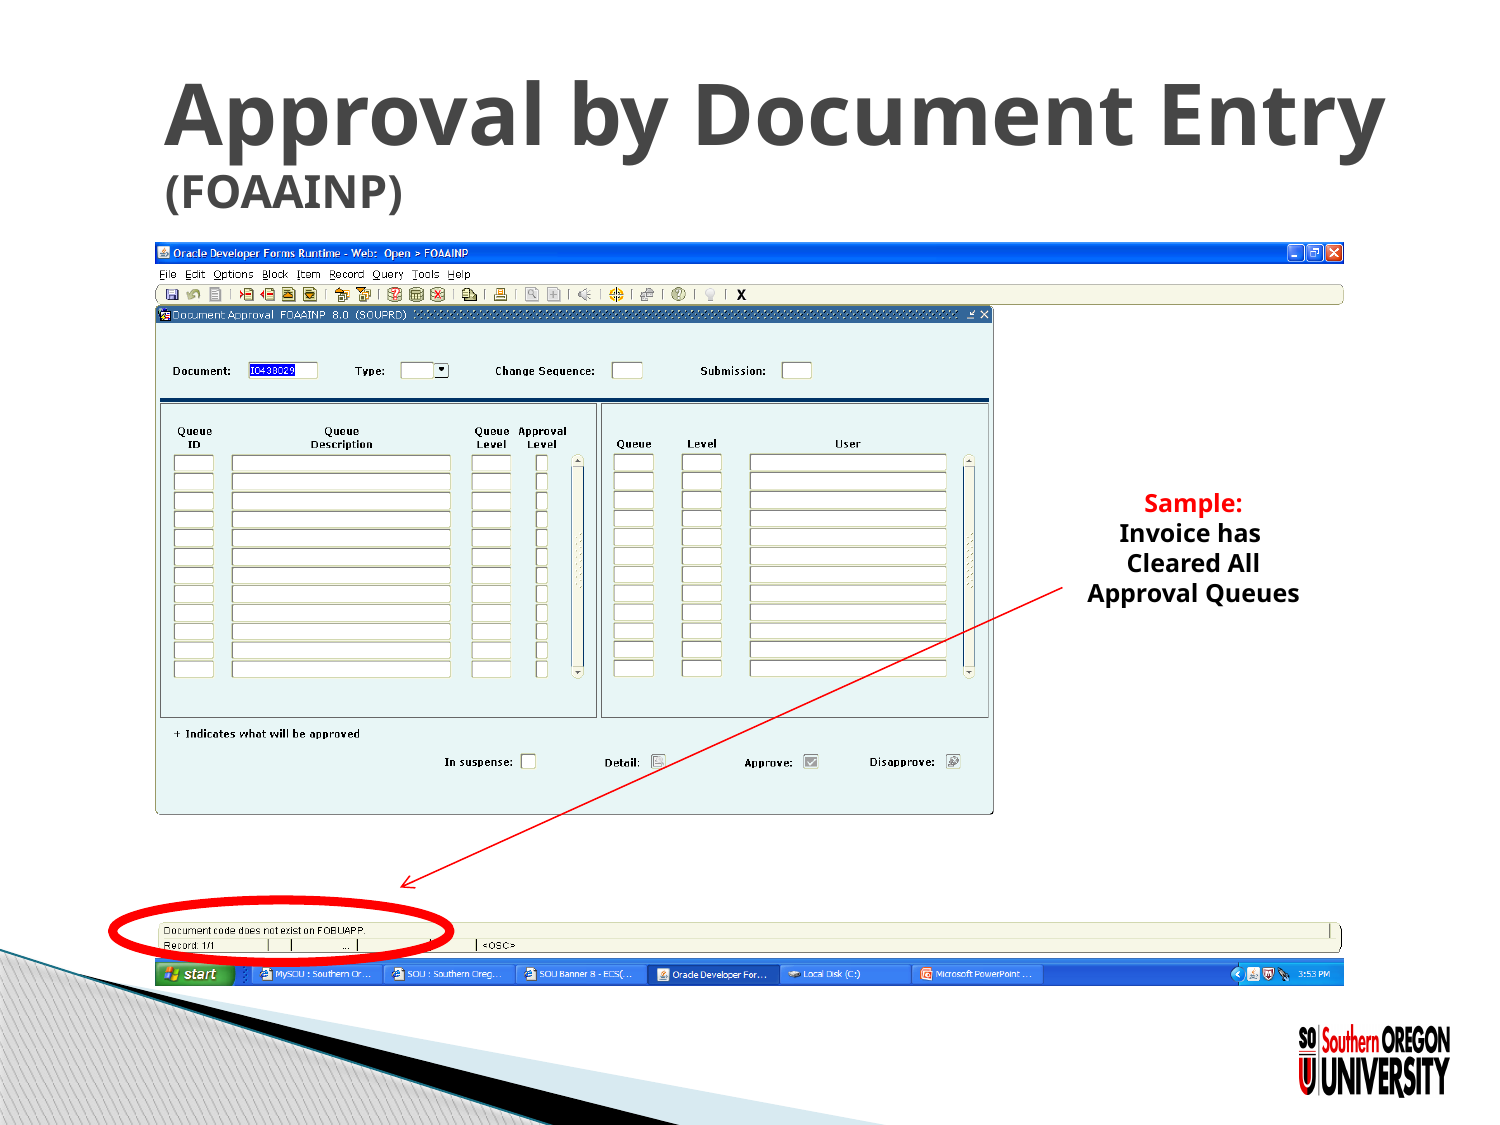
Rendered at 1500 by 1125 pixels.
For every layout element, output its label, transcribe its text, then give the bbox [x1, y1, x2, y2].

picture [1299, 1024, 1451, 1098]
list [155, 242, 1345, 986]
title Approval by Document Entry (FOAAINP) [150, 45, 1425, 233]
text_box [108, 907, 149, 956]
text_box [399, 587, 1063, 888]
